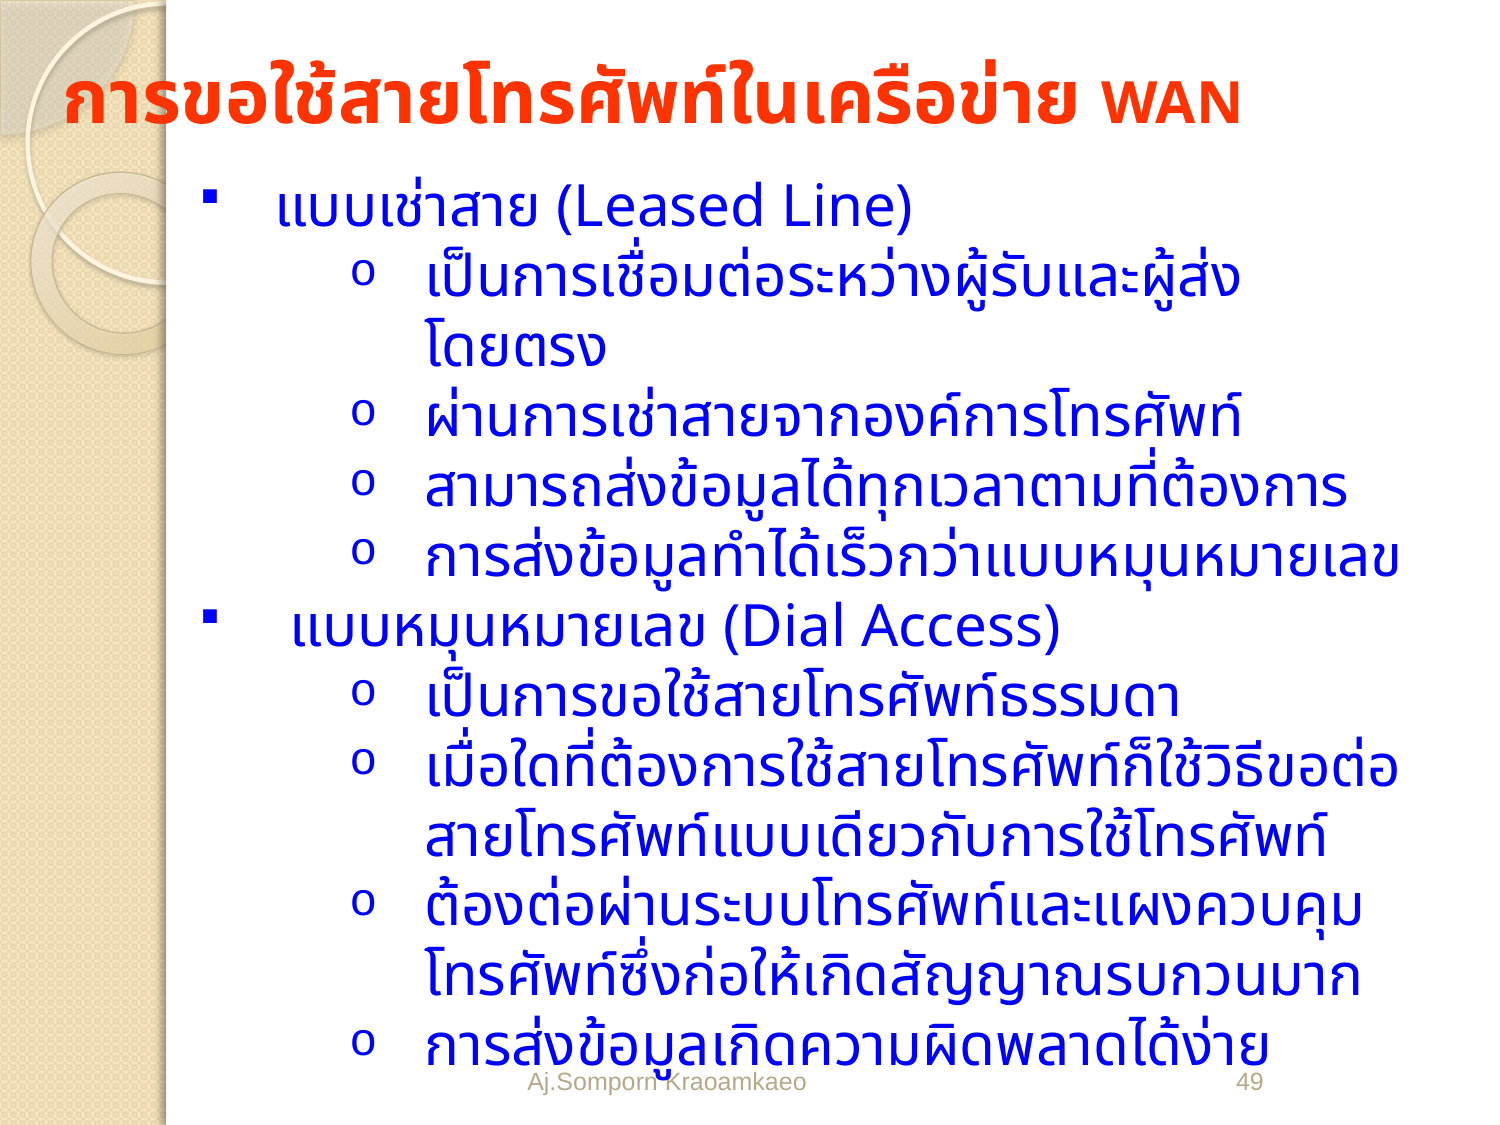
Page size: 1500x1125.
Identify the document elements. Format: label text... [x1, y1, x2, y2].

text_box แบบเช่าสาย (Leased Line) เป็นการเชื่อมต่อระหว่างผู้รับและผู้ส่งโดยตรง ผ่านการเช่าสายจากองค์การโทรศัพท์ สามารถส่งข้อมูลได้ทุกเวลาตามที่ต้องการ การส่งข้อมูลทำได้เร็วกว่าแบบหมุนหมายเลข แบบหมุนหมายเลข (Dial Access) เป็นการขอใช้สายโทรศัพท์ธรรมดา เมื่อใดที่ต้องการใช้สายโทรศัพท์ก็ใช้วิธีขอต่อสายโทรศัพท์แบบเดียวกับการใช้โทรศัพท์ ต้องต่อผ่านระบบโทรศัพท์และแผงควบคุมโทรศัพท์ซึ่งก่อให้เกิดสัญญาณรบกวนมาก การส่งข้อมูลเกิดความผิดพลาดได้ง่าย [184, 160, 1438, 1085]
footer Aj.Somporn Kraoamkaeo [512, 1024, 988, 1103]
slide_number 49 [1074, 1024, 1425, 1103]
text_box การขอใช้สายโทรศัพท์ในเครือข่าย WAN [48, 41, 1259, 147]
